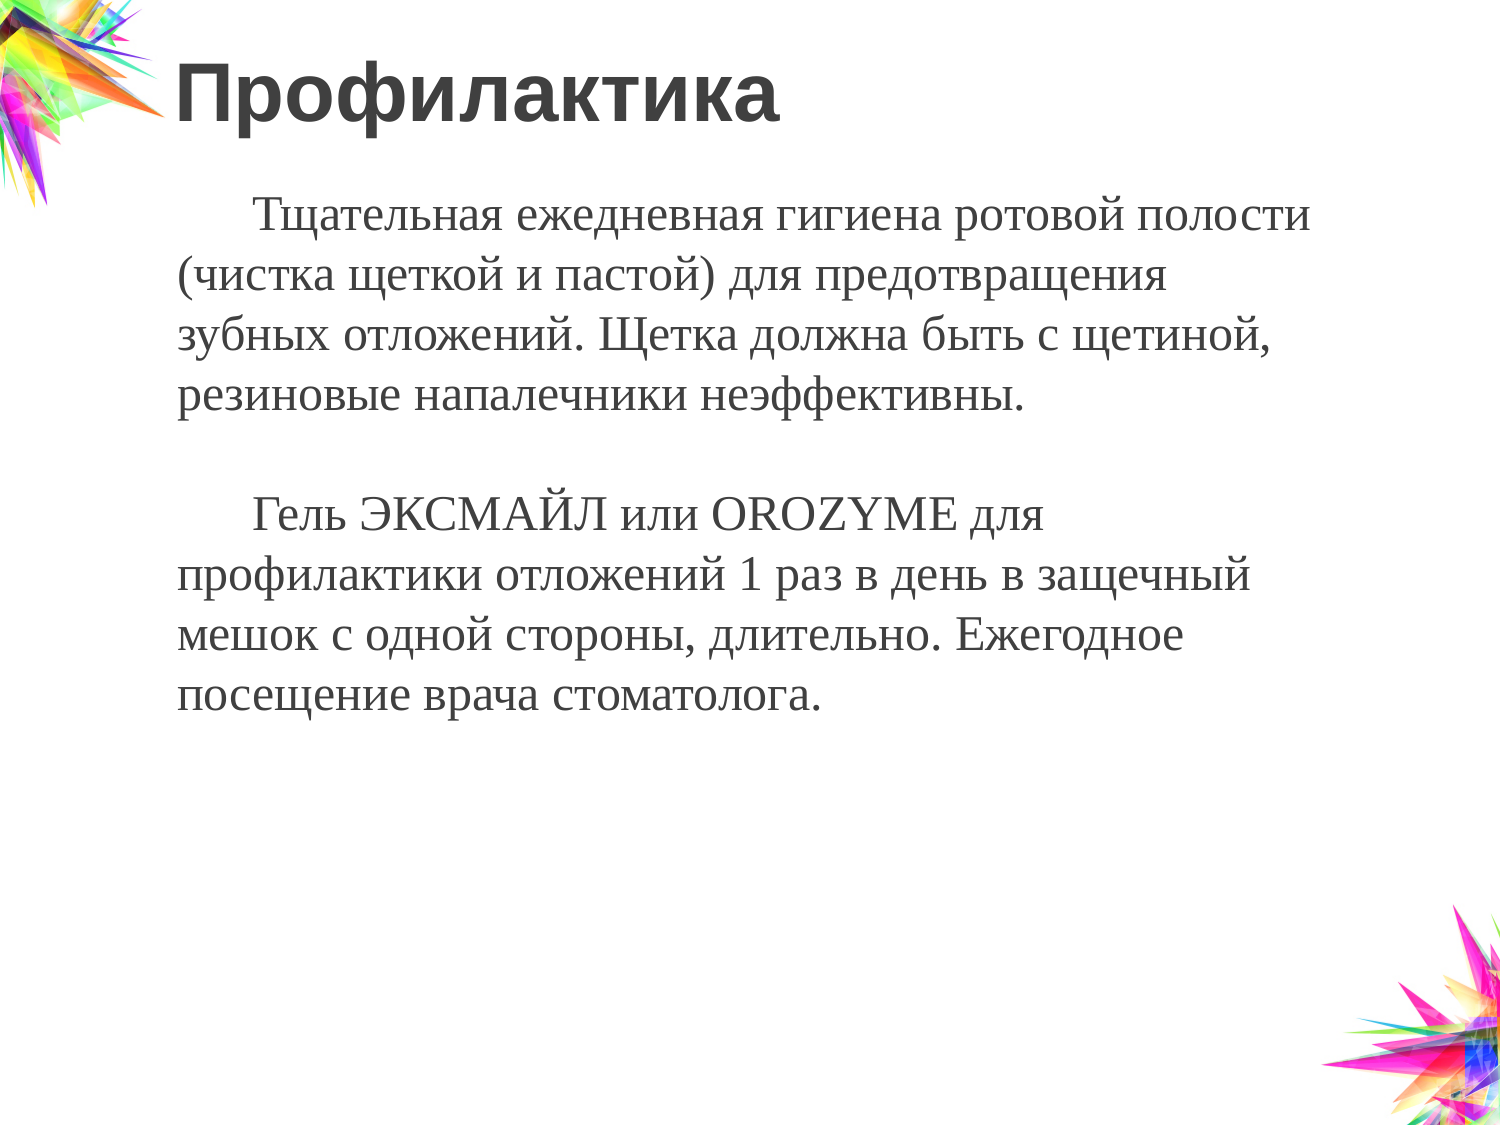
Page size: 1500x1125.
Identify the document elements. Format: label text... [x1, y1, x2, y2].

picture [0, 0, 1500, 1125]
list Тщательная ежедневная гигиена ротовой полости (чистка щеткой и пастой) для предотвращения зубных отложений. Щетка должна быть с щетиной, резиновые напалечники неэффективны. Гель ЭКСМАЙЛ или OROZYME для профилактики отложений 1 раз в день в защечный мешок с одной стороны, длительно. Ежегодное посещение врача стоматолога. [112, 172, 1343, 764]
title Профилактика [159, 0, 1500, 176]
